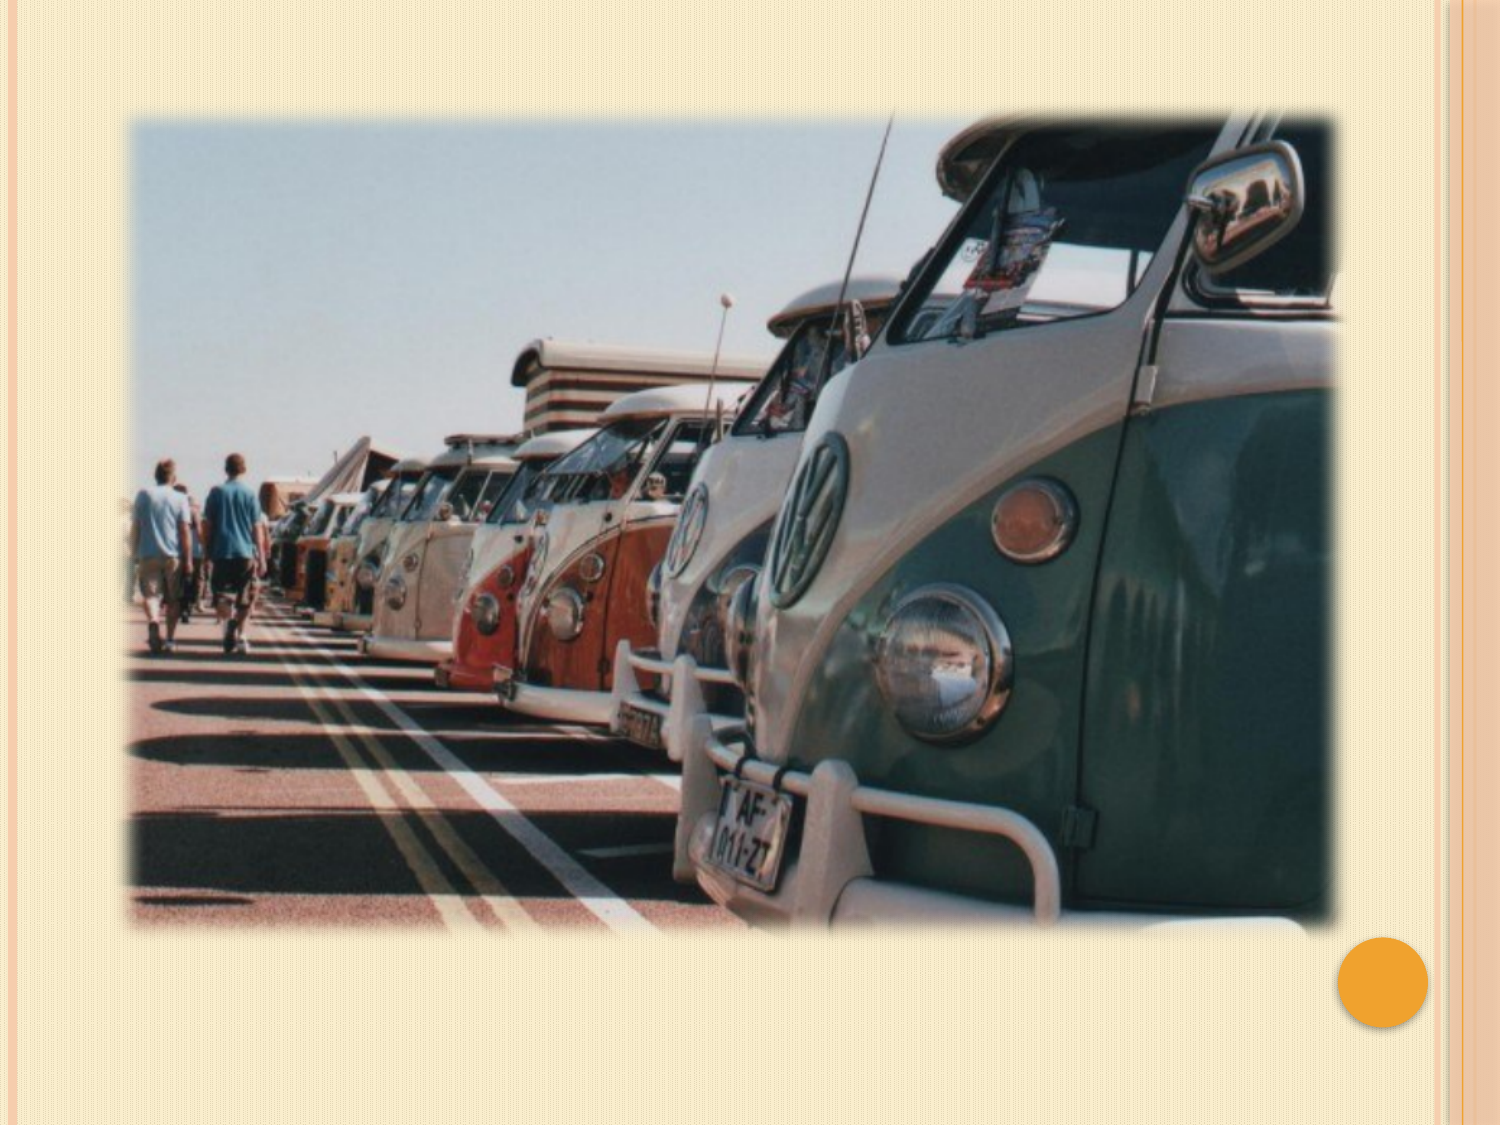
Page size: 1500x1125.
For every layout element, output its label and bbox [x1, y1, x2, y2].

list [111, 101, 1353, 944]
